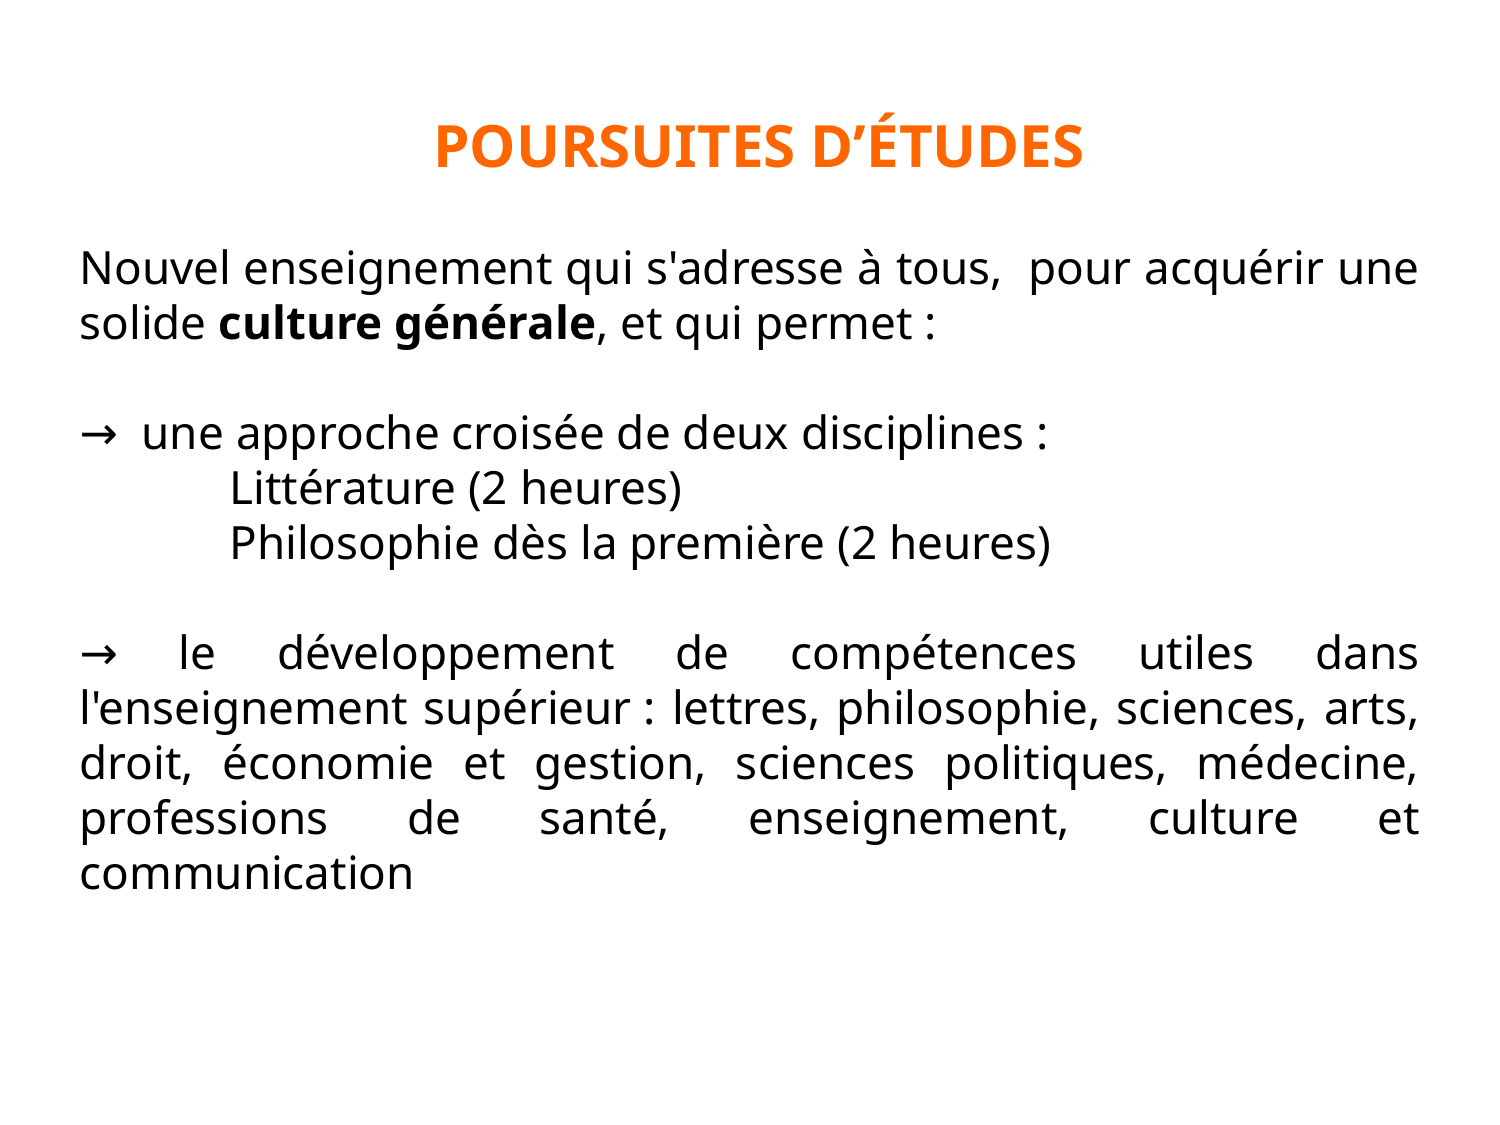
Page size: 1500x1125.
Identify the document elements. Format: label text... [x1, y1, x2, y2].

text_box POURSUITES D’ÉTUDES Nouvel enseignement qui s'adresse à tous, pour acquérir une solide culture générale, et qui permet : → une approche croisée de deux disciplines : Littérature (2 heures) Philosophie dès la première (2 heures) → le développement de compétences utiles dans l'enseignement supérieur : lettres, philosophie, sciences, arts, droit, économie et gestion, sciences politiques, médecine, professions de santé, enseignement, culture et communication [64, 66, 1436, 1047]
